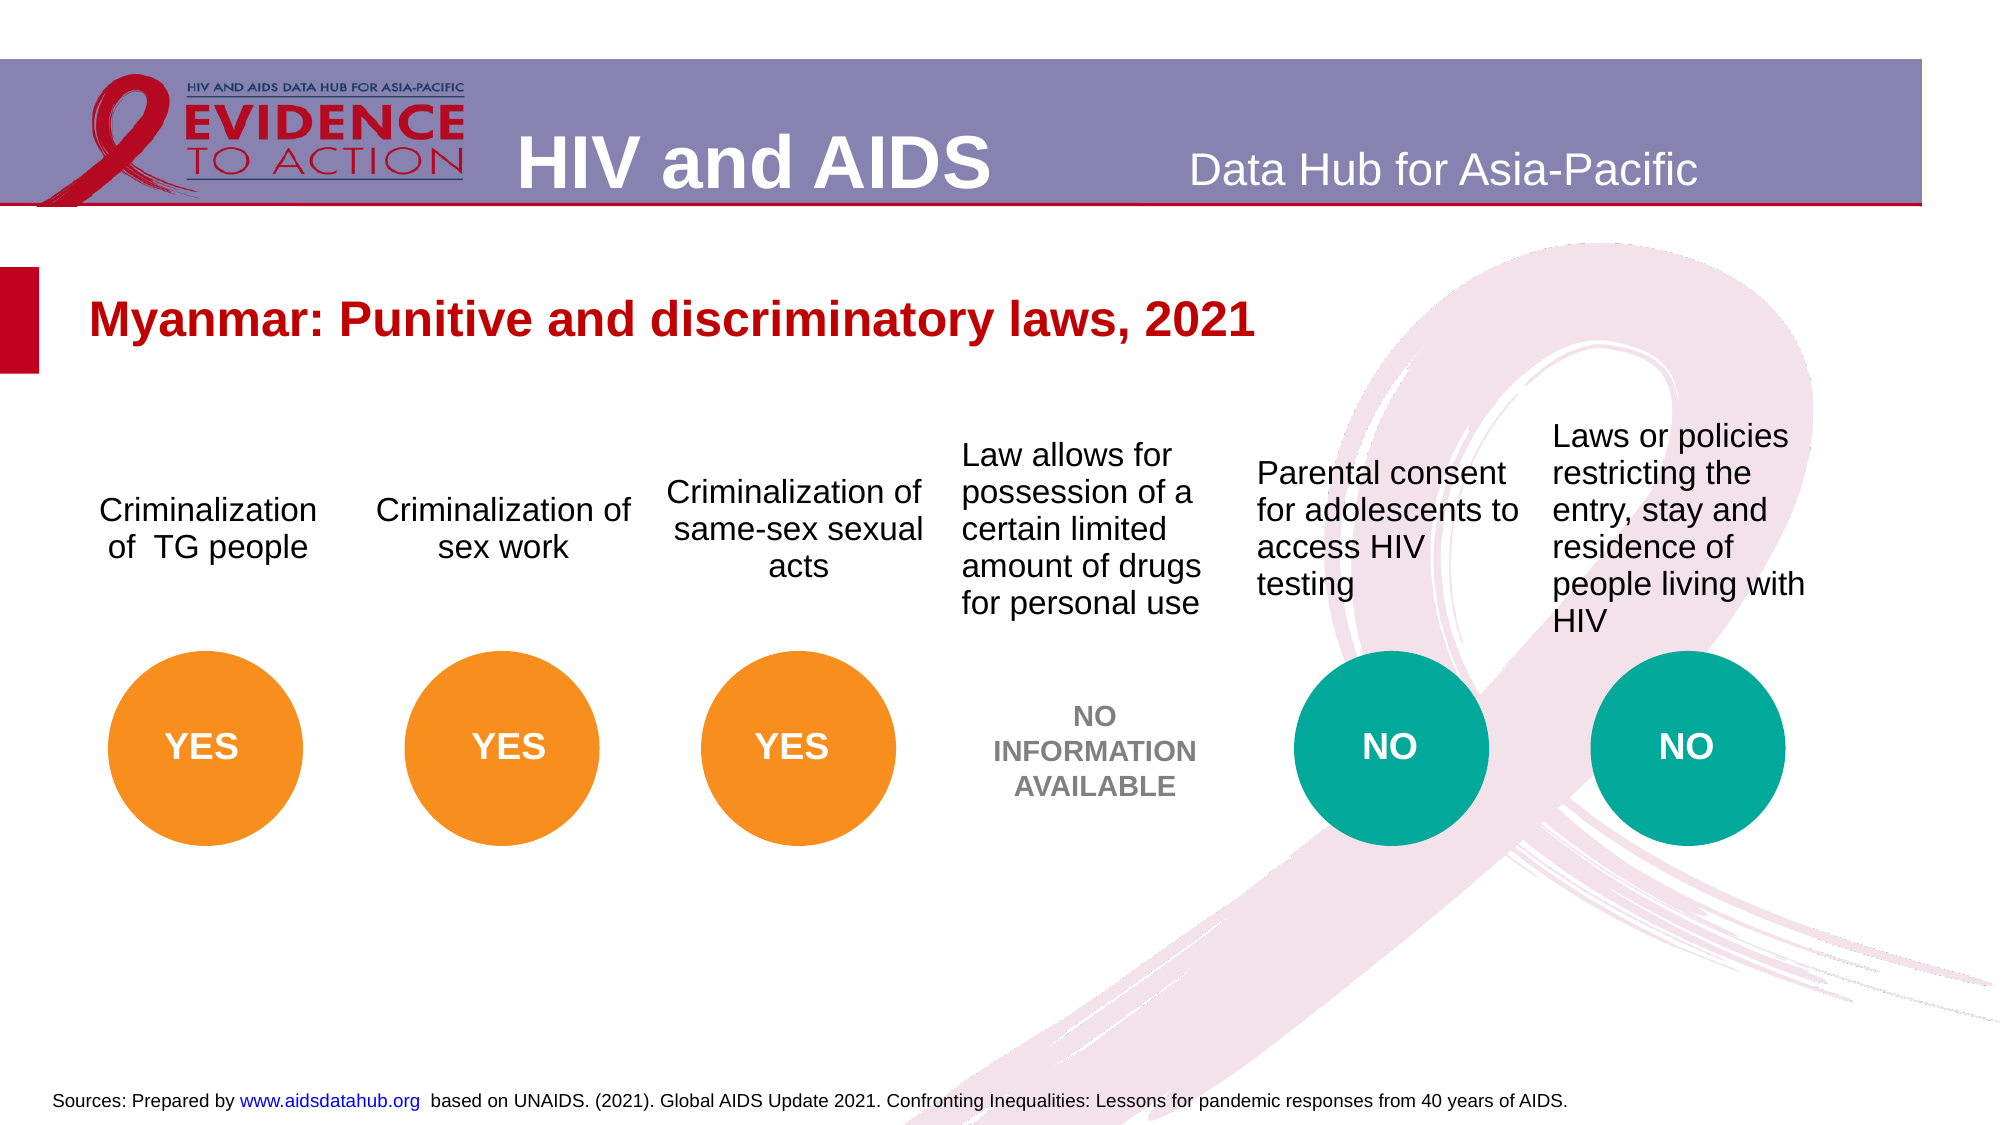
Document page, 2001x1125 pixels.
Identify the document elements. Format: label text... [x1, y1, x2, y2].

table_header Criminalization of TG people [61, 400, 356, 657]
table_header Criminalization of sex work [356, 400, 651, 648]
title Myanmar: Punitive and discriminatory laws, 2021 [74, 278, 1898, 362]
picture [706, 181, 2000, 1125]
table_header Laws or policies restricting the entry, stay and residence of people living with HIV [1537, 400, 1832, 657]
table_header Criminalization of same-sex sexual acts [651, 400, 947, 648]
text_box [107, 650, 1786, 847]
picture [11, 74, 469, 207]
text_box Sources: Prepared by www.aidsdatahub.org based on UNAIDS. (2021). Global AIDS Update 2021. Confronting Inequalities: Lessons for pandemic responses from 40 years of AIDS. [37, 1081, 1750, 1119]
table_header Parental consent for adolescents to access HIV testing [1242, 400, 1537, 648]
table_header Law allows for possession of a certain limited amount of drugs for personal use [947, 400, 1242, 648]
